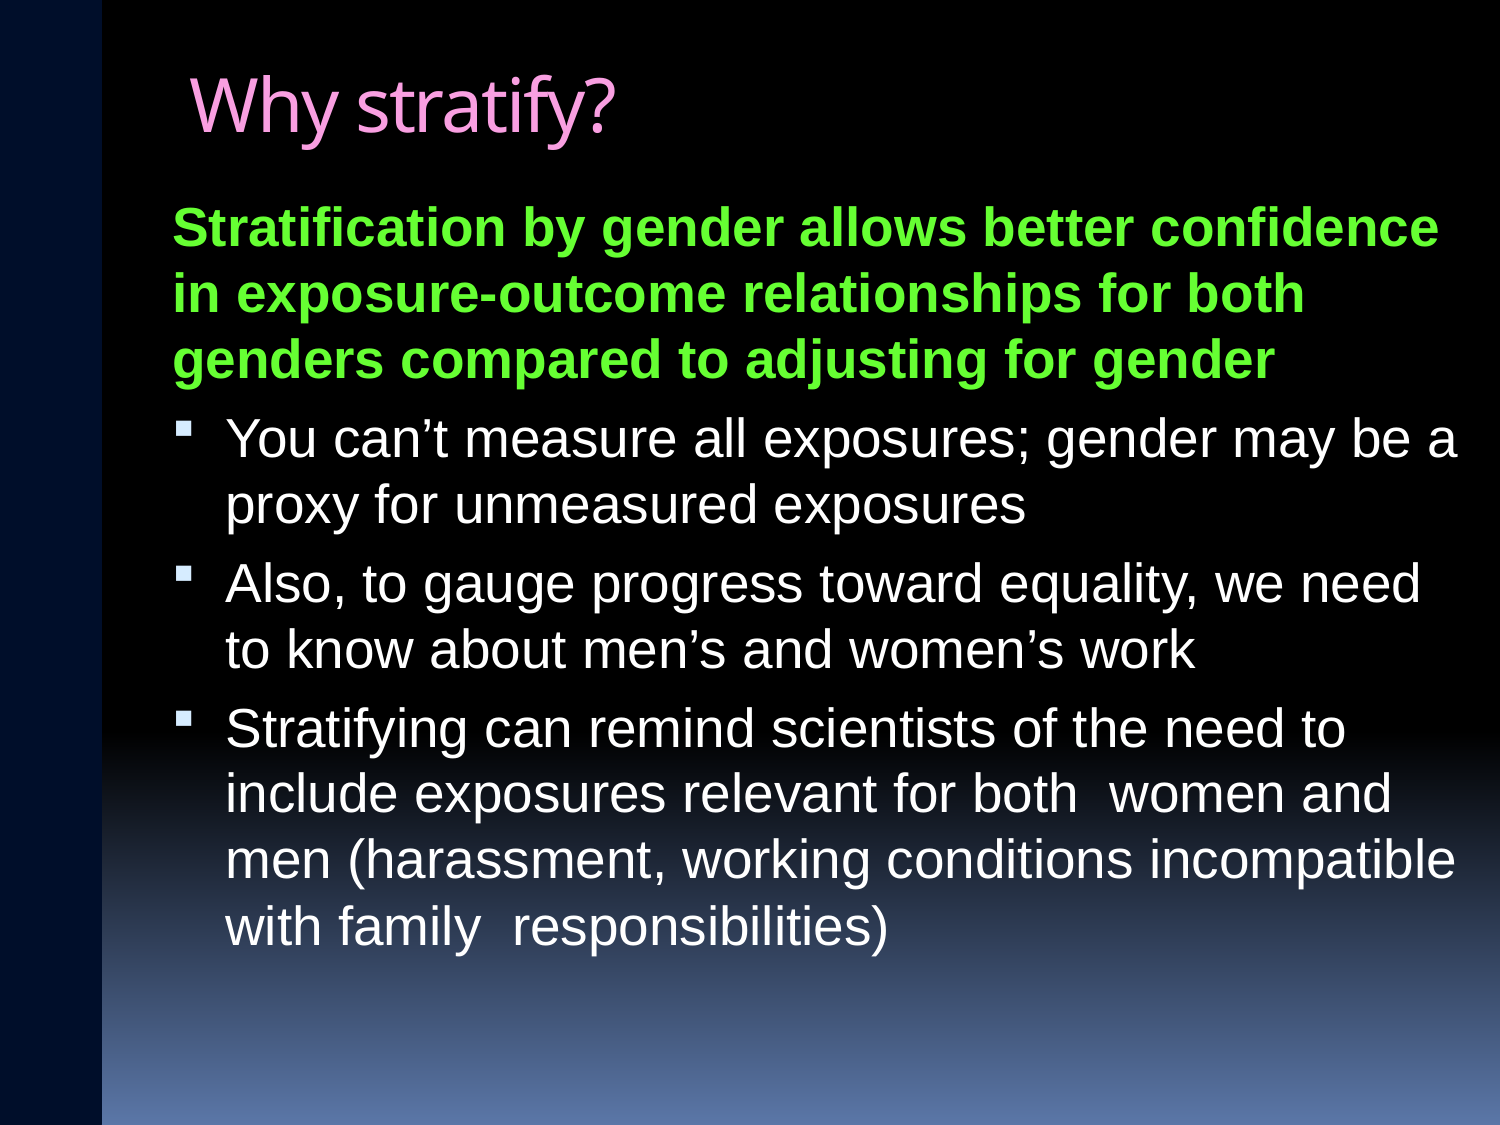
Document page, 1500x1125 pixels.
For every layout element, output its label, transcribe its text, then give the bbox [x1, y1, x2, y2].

title Why stratify? [174, 50, 1483, 184]
list Stratification by gender allows better confidence in exposure-outcome relationships for both genders compared to adjusting for gender You can’t measure all exposures; gender may be a proxy for unmeasured exposures Also, to gauge progress toward equality, we need to know about men’s and women’s work Stratifying can remind scientists of the need to include exposures relevant for both women and men (harassment, working conditions incompatible with family responsibilities) [146, 184, 1499, 976]
